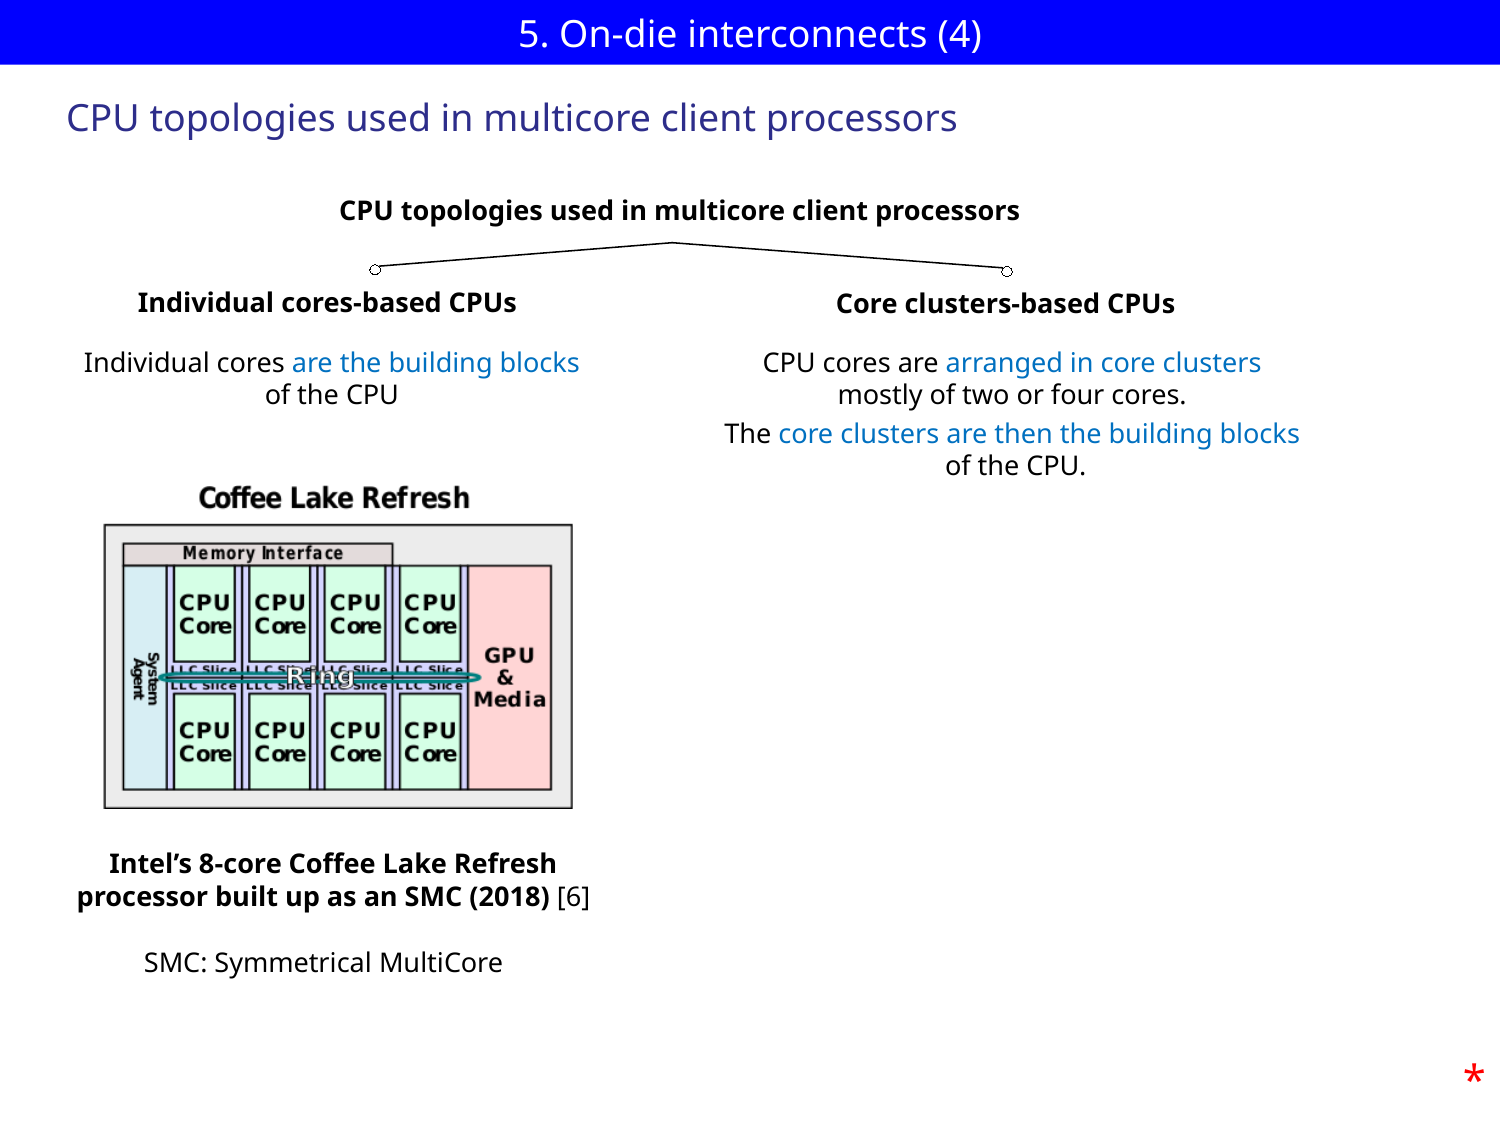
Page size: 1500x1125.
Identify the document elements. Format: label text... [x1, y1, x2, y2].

text_box CPU topologies used in multicore client processors [51, 86, 974, 147]
text_box [1002, 266, 1013, 277]
text_box Intel’s 8-core Coffee Lake Refresh processor built up as an SMC (2018) [6] [61, 839, 606, 919]
title 5. On-die interconnects (4) [0, 0, 1500, 65]
text_box CPU topologies used in multicore client processors [152, 186, 1207, 234]
text_box Individual cores are the building blocks of the CPU [69, 337, 595, 418]
text_box CPU cores are arranged in core clusters mostly of two or four cores. The core clusters are then the building blocks of the CPU. [709, 337, 1315, 489]
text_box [378, 242, 670, 267]
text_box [671, 242, 1004, 269]
text_box SMC: Symmetrical MultiCore [129, 937, 518, 986]
text_box * [1448, 1046, 1500, 1112]
text_box [369, 265, 378, 275]
text_box Core clusters-based CPUs [664, 278, 1347, 326]
text_box Individual cores-based CPUs [52, 277, 603, 326]
picture [91, 484, 573, 809]
